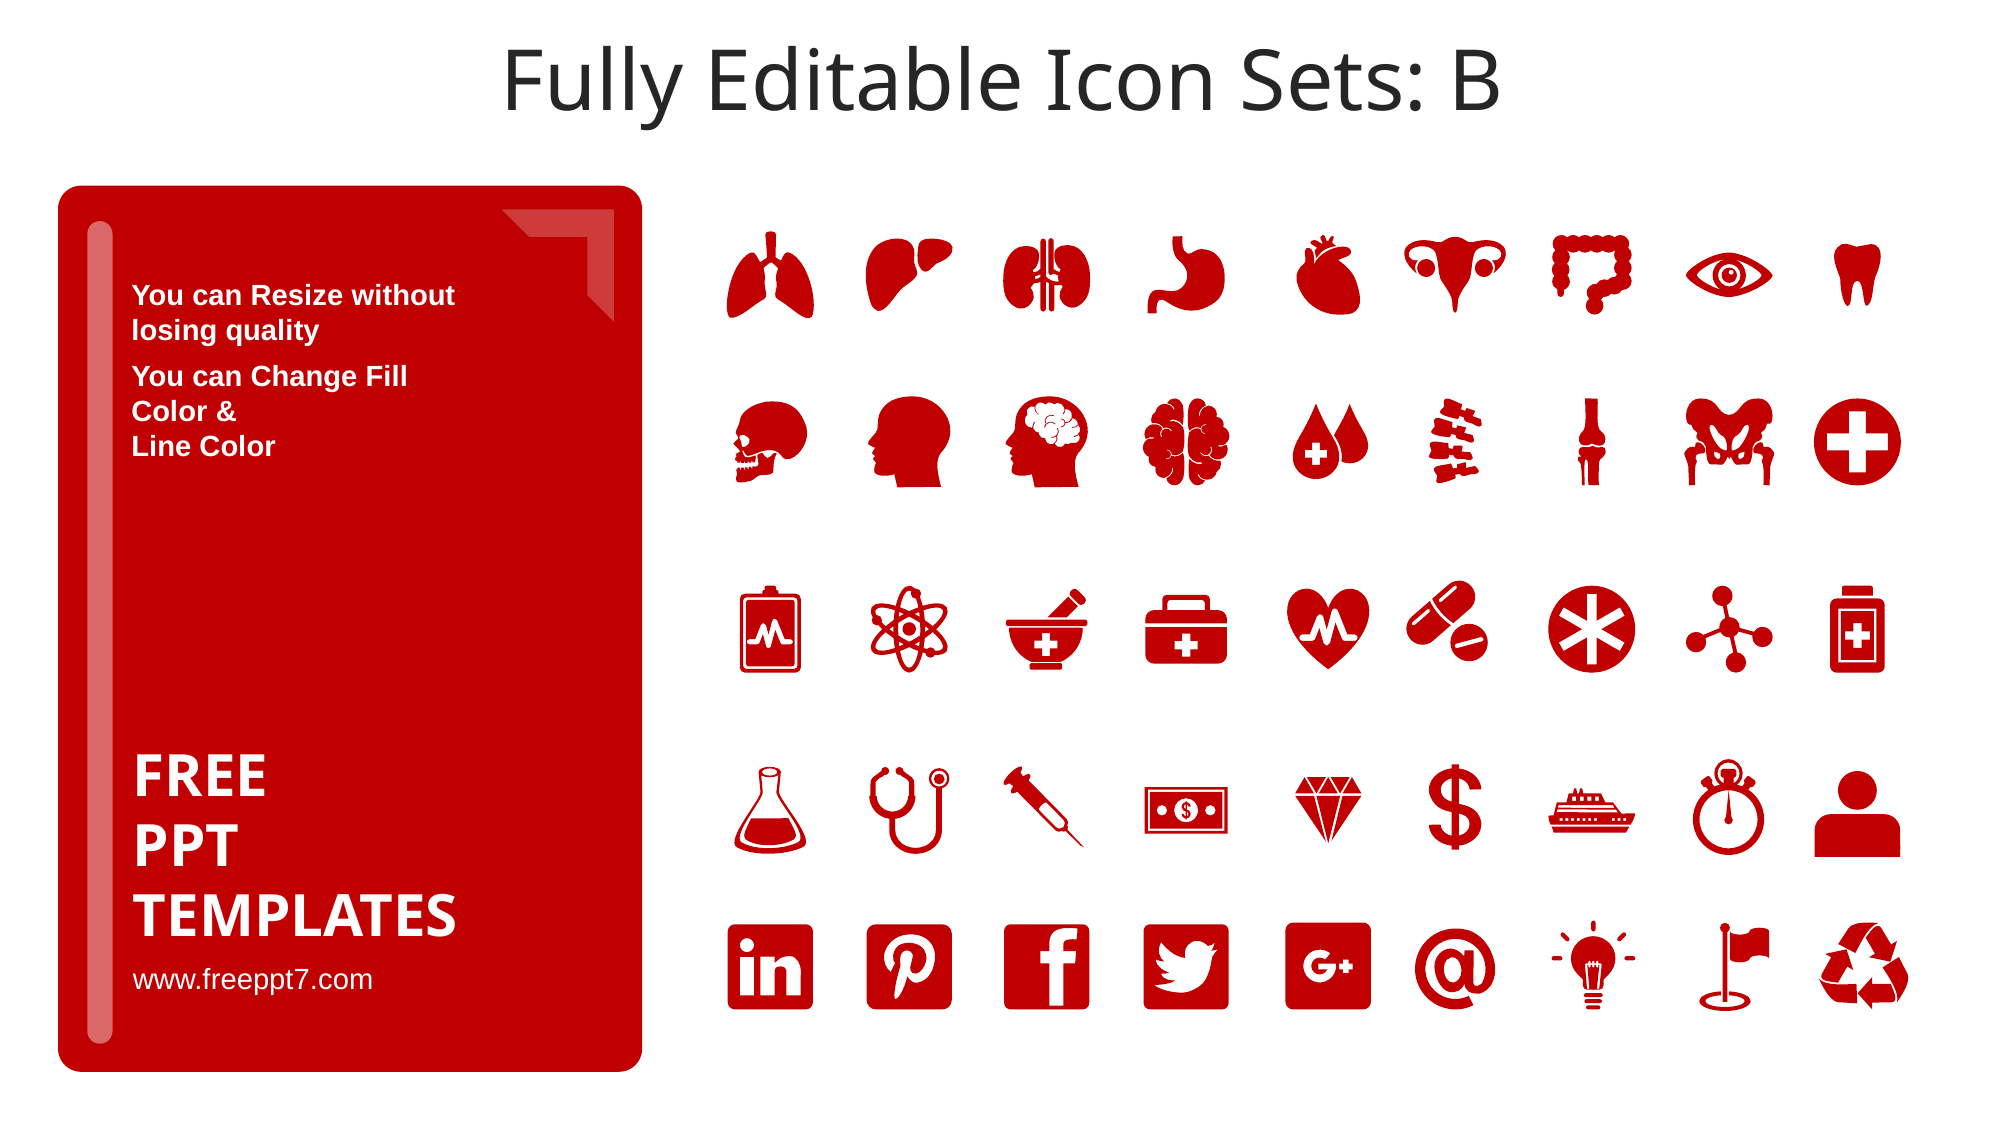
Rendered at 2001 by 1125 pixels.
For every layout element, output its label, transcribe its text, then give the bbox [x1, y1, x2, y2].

text_box [1427, 763, 1483, 851]
text_box [1576, 397, 1607, 487]
text_box [1684, 584, 1774, 674]
text_box [1141, 397, 1231, 487]
text_box [1003, 923, 1091, 1011]
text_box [868, 396, 951, 488]
text_box [1146, 235, 1226, 315]
text_box [1547, 787, 1637, 834]
text_box [1813, 813, 1902, 858]
text_box [726, 923, 814, 1011]
text_box [1004, 587, 1089, 671]
text_box [1004, 395, 1089, 489]
text_box [1684, 251, 1775, 299]
text_box [733, 765, 808, 855]
text_box [1144, 593, 1228, 625]
text_box [1590, 919, 1597, 933]
text_box [869, 584, 949, 674]
text_box [1829, 584, 1886, 674]
text_box [1836, 769, 1878, 811]
text_box [1293, 775, 1364, 844]
text_box [732, 400, 809, 484]
text_box [1295, 233, 1362, 316]
text_box [868, 765, 951, 855]
text_box [738, 584, 802, 674]
text_box [1698, 921, 1771, 1012]
text_box [1683, 397, 1776, 487]
list Fully Editable Icon Sets: B [53, 20, 1952, 140]
text_box [1550, 233, 1633, 316]
text_box [1547, 584, 1637, 674]
text_box [1144, 626, 1228, 665]
text_box [1142, 923, 1230, 1011]
text_box [1623, 955, 1637, 962]
text_box [1286, 587, 1371, 671]
text_box [1002, 765, 1085, 848]
text_box [1405, 579, 1477, 646]
text_box [1449, 622, 1489, 663]
text_box [1002, 237, 1092, 313]
text_box [1569, 935, 1617, 1011]
text_box [1818, 921, 1910, 1013]
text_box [1428, 398, 1482, 486]
text_box [865, 923, 953, 1011]
text_box [1812, 397, 1902, 487]
text_box [1291, 400, 1370, 481]
text_box [864, 237, 954, 312]
text_box [1833, 242, 1882, 308]
text_box [725, 230, 815, 320]
text_box [1413, 927, 1497, 1011]
text_box [1559, 931, 1571, 943]
text_box [1144, 786, 1229, 835]
text_box [1284, 921, 1372, 1011]
text_box [1403, 235, 1507, 316]
text_box [1616, 931, 1628, 943]
text_box [1550, 955, 1564, 962]
text_box [1691, 758, 1766, 856]
